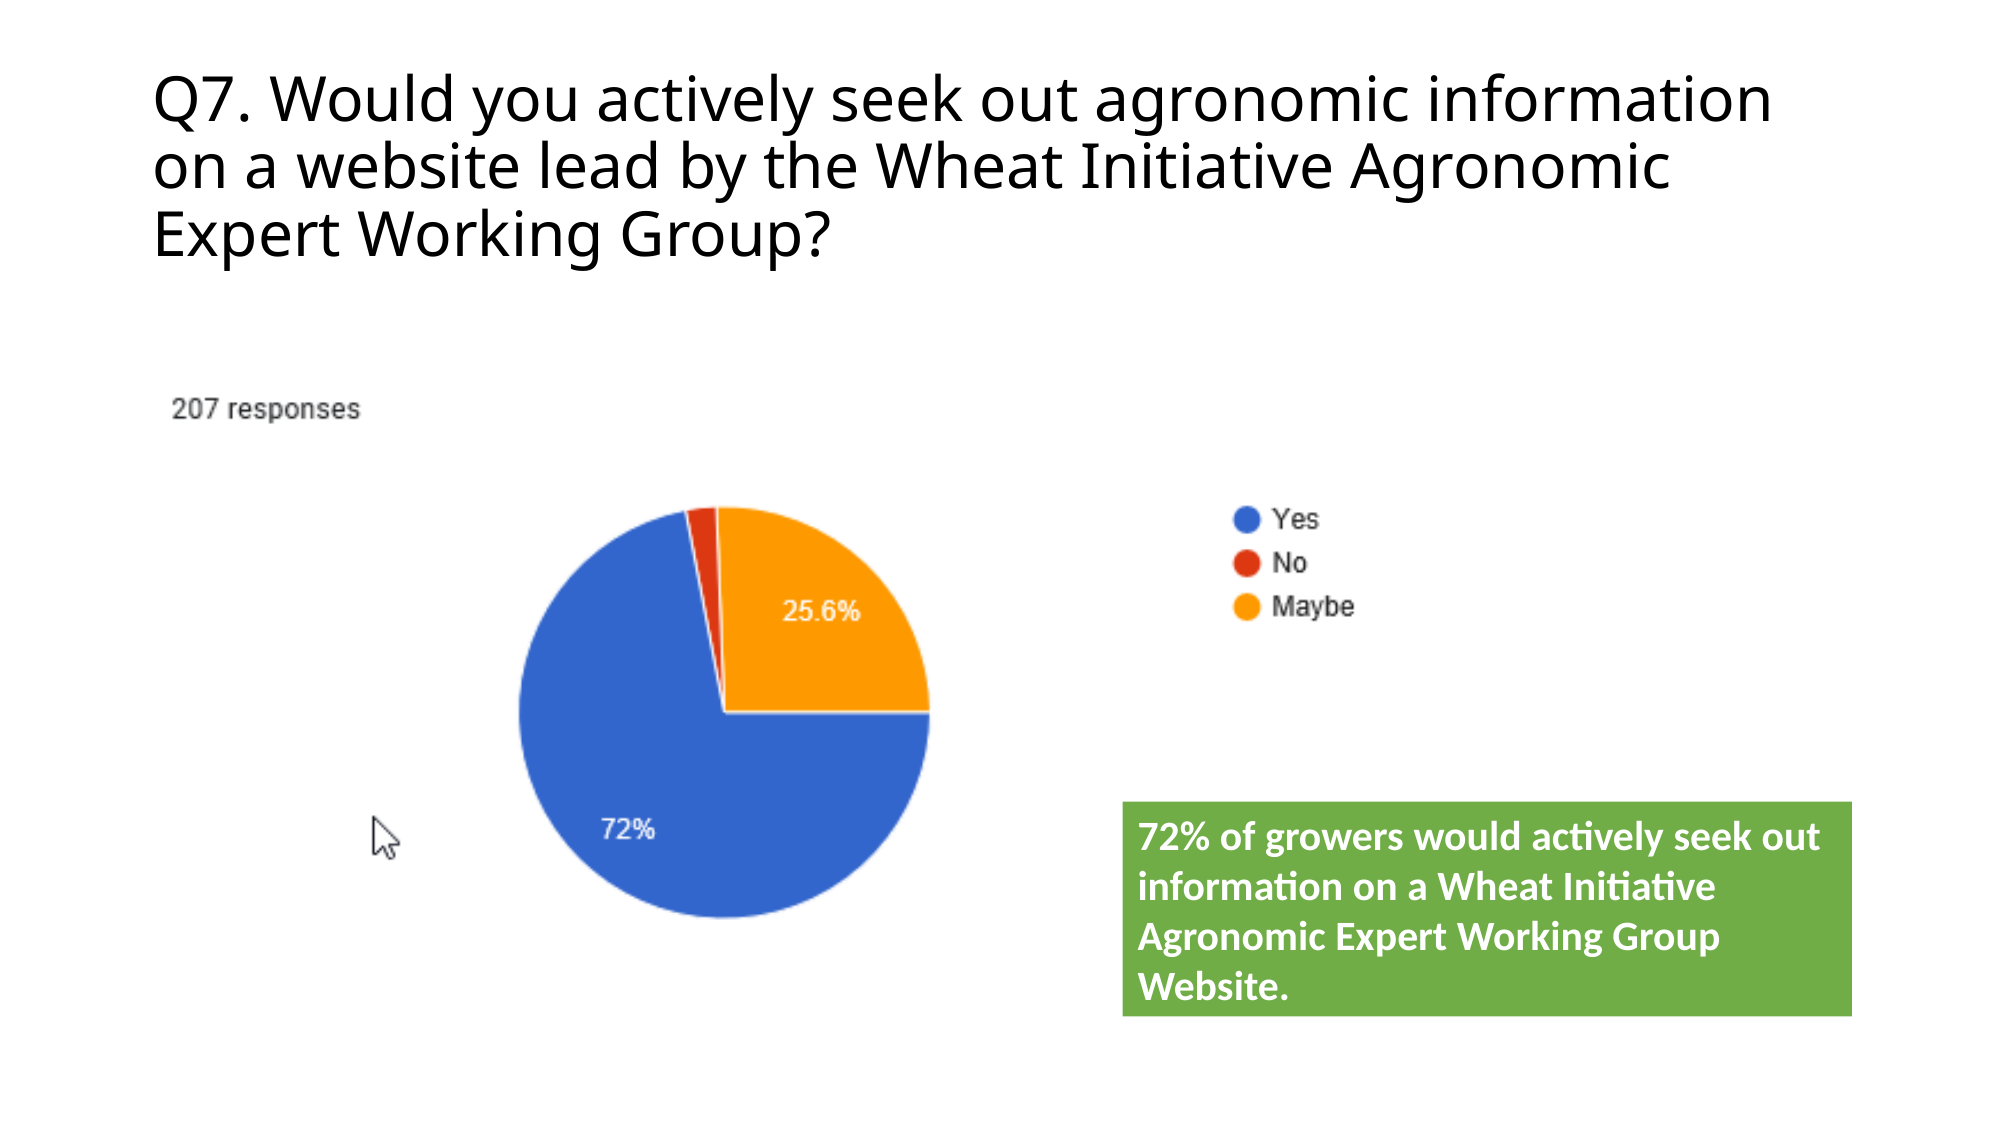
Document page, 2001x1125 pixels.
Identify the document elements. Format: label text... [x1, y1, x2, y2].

title Q7. Would you actively seek out agronomic information on a website lead by the Wheat Initiative Agronomic Expert Working Group? [137, 59, 1863, 278]
text_box 72% of growers would actively seek out information on a Wheat Initiative Agronomic Expert Working Group Website. [1122, 801, 1852, 1017]
picture [162, 378, 1391, 975]
